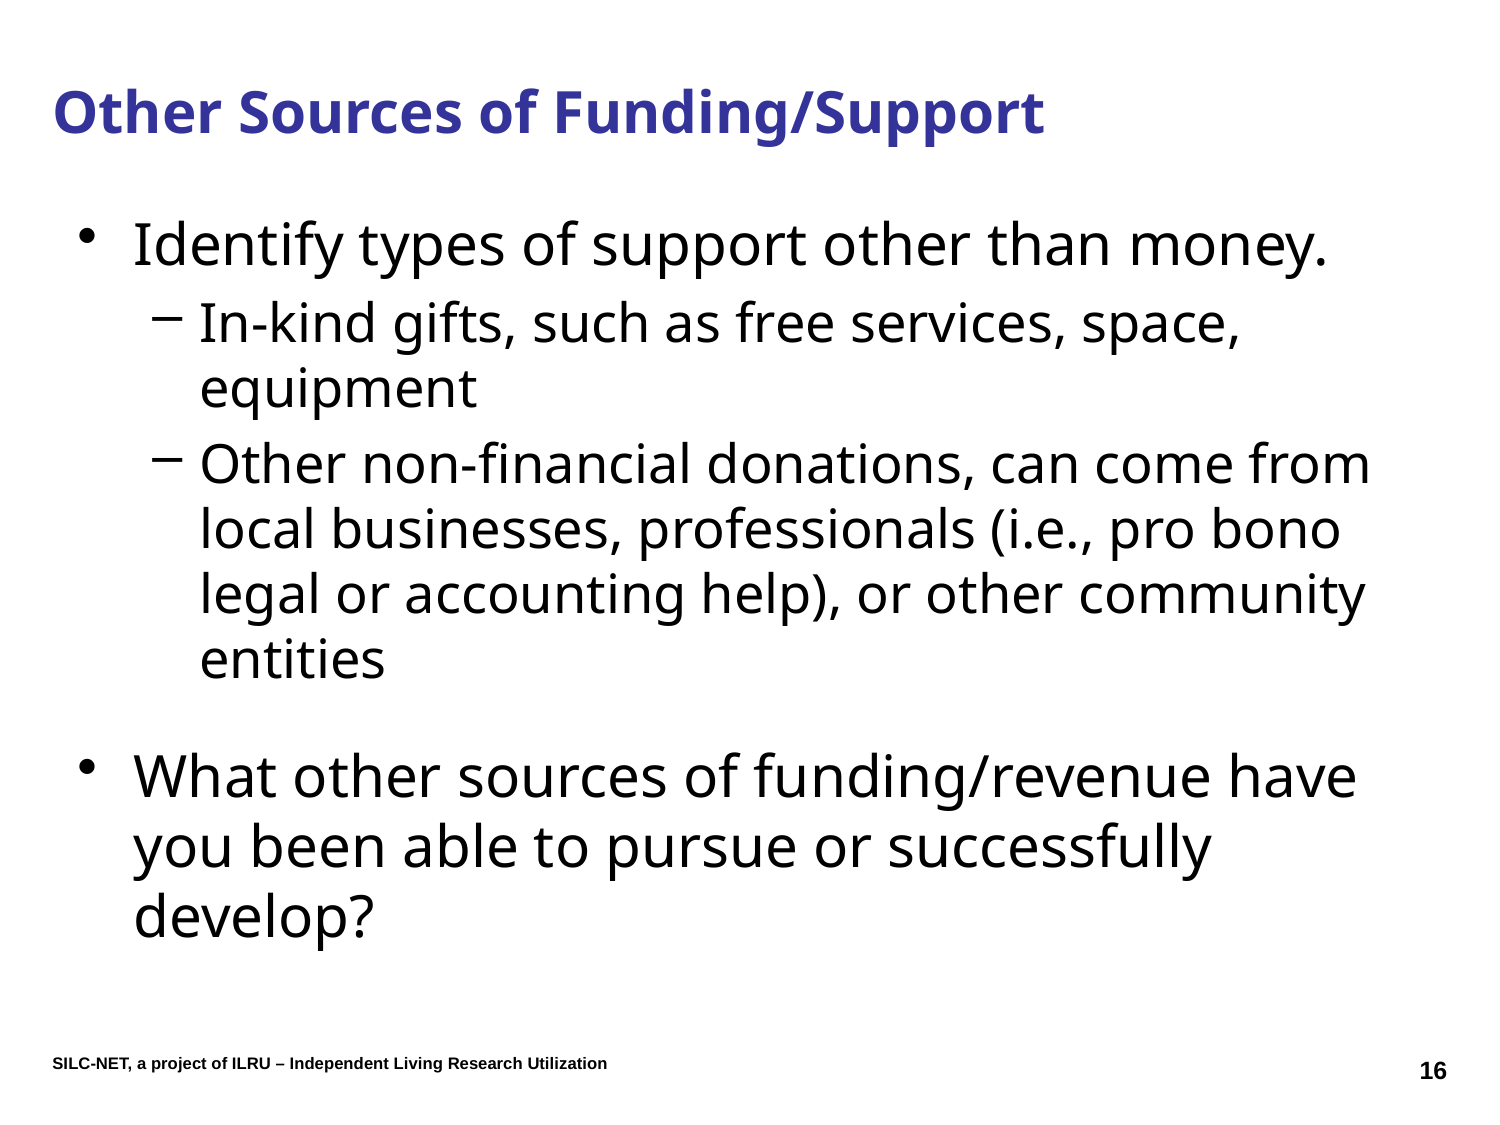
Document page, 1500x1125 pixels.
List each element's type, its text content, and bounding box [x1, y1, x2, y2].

list Identify types of support other than money. In-kind gifts, such as free services, space, equipment Other non-financial donations, can come from local businesses, professionals (i.e., pro bono legal or accounting help), or other community entities What other sources of funding/revenue have you been able to pursue or successfully develop? [62, 199, 1426, 1026]
slide_number 16 [1074, 1047, 1463, 1088]
title Other Sources of Funding/Support [37, 44, 1301, 176]
